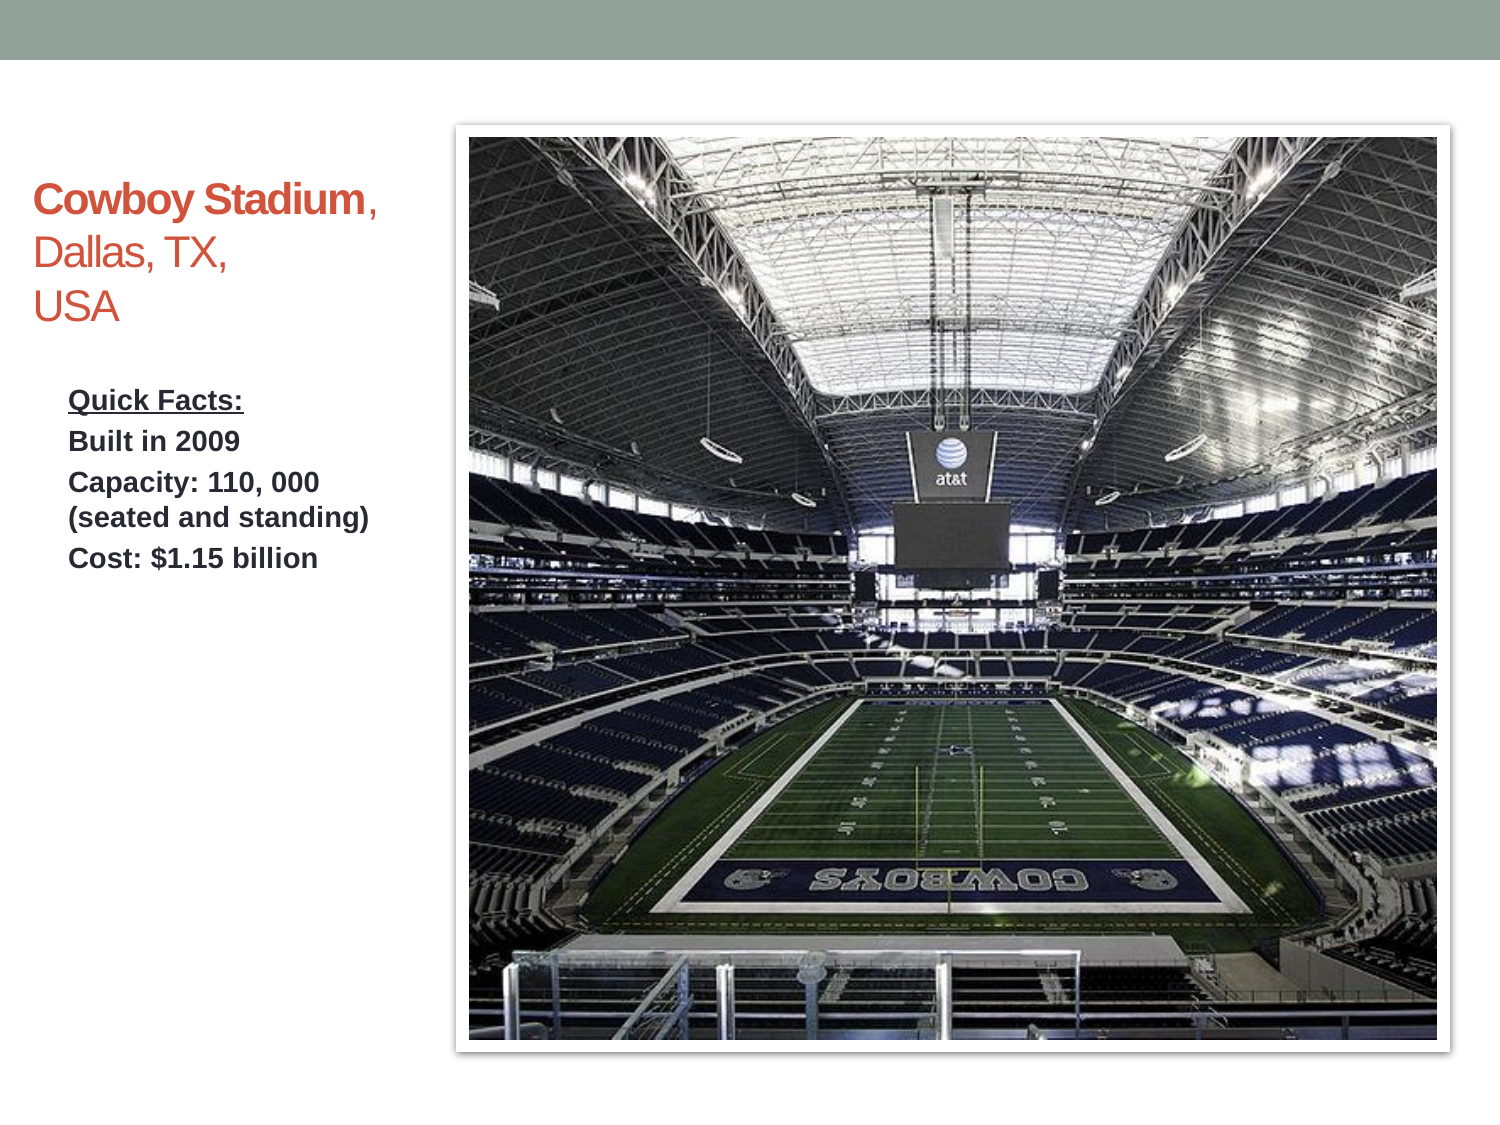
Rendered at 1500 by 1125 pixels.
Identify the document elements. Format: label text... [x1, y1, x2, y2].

title Cowboy Stadium, Dallas, TX, USA [17, 129, 427, 338]
picture [468, 137, 1438, 1040]
list Quick Facts: Built in 2009 Capacity: 110, 000 (seated and standing) Cost: $1.15 billion [53, 373, 443, 669]
